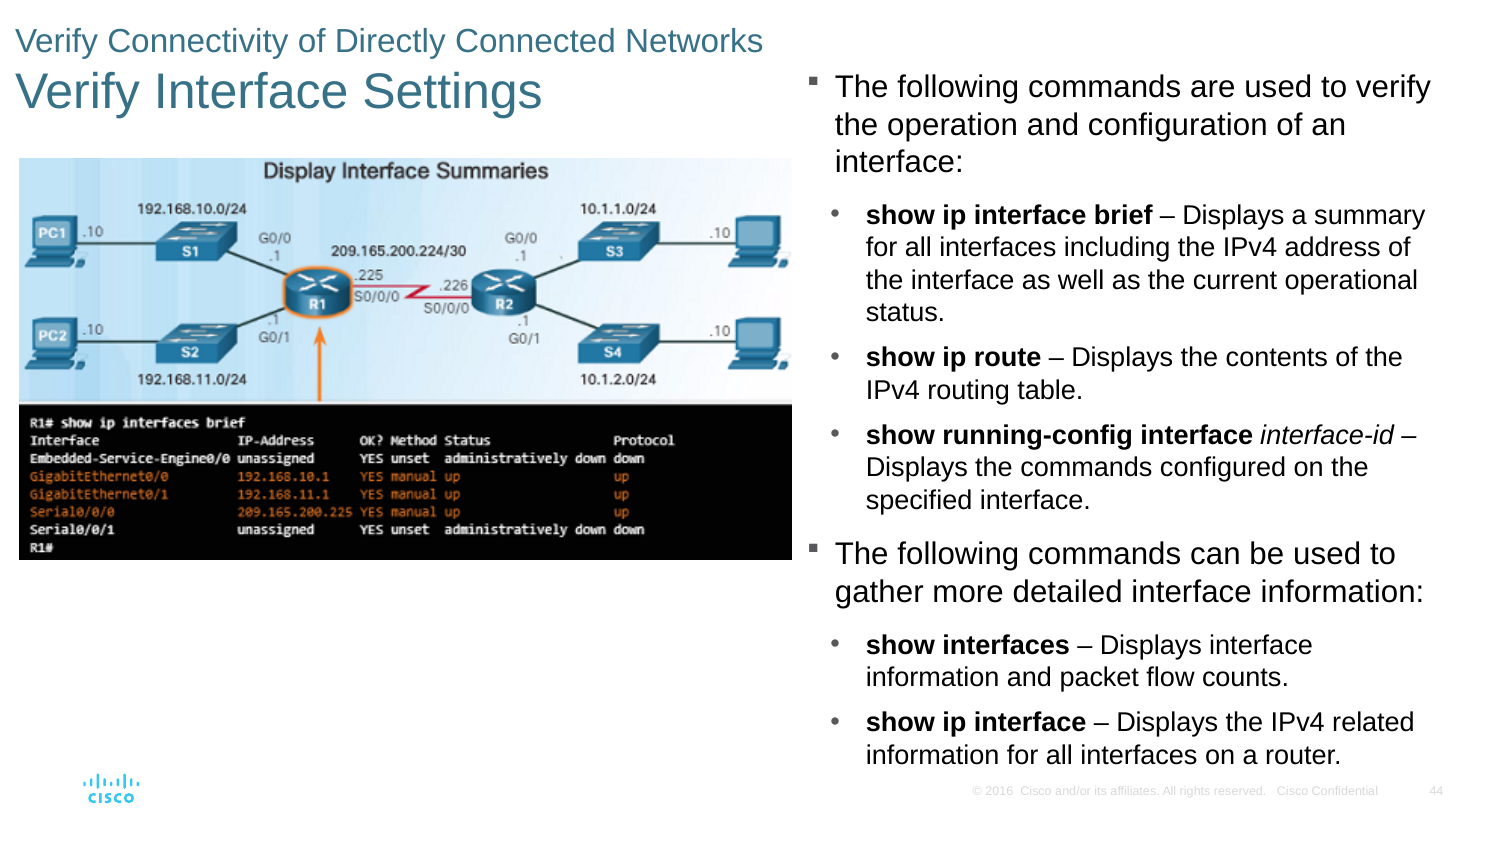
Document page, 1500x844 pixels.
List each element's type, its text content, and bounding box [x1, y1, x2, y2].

list The following commands are used to verify the operation and configuration of an interface: show ip interface brief – Displays a summary for all interfaces including the IPv4 address of the interface as well as the current operational status. show ip route – Displays the contents of the IPv4 routing table. show running-config interface interface-id – Displays the commands configured on the specified interface. The following commands can be used to gather more detailed interface information: show interfaces – Displays interface information and packet flow counts. show ip interface – Displays the IPv4 related information for all interfaces on a router. [791, 58, 1467, 769]
title Verify Connectivity of Directly Connected Networks Verify Interface Settings [0, 6, 900, 131]
picture [18, 158, 793, 561]
